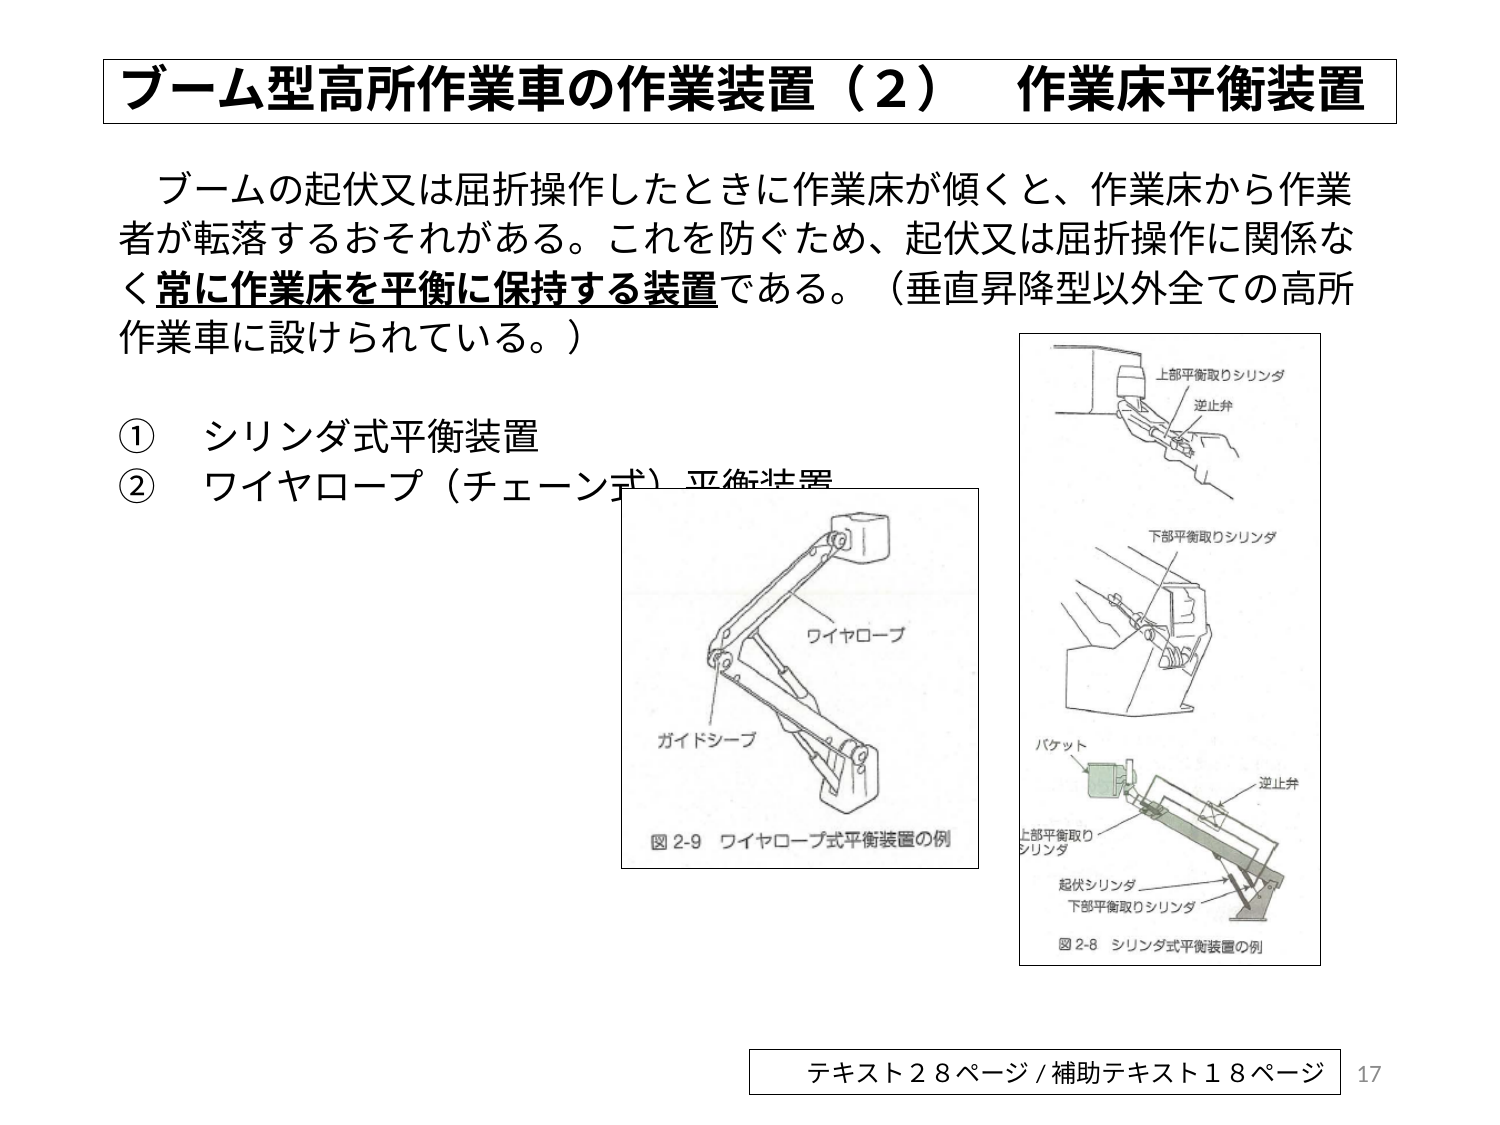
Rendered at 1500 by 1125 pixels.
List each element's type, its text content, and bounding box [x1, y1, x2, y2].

slide_number 17 [1059, 1042, 1397, 1103]
text_box ブームの起伏又は屈折操作したときに作業床が傾くと、作業床から作業者が転落するおそれがある。これを防ぐため、起伏又は屈折操作に関係なく常に作業床を平衡に保持する装置である。（垂直昇降型以外全ての高所作業車に設けられている。） ① シリンダ式平衡装置 ② ワイヤロープ（チェーン式）平衡装置 [103, 153, 1397, 1004]
picture [1019, 333, 1321, 966]
picture [621, 488, 979, 869]
text_box テキスト２８ページ/補助テキスト１８ページ [749, 1049, 1059, 1095]
title ブーム型高所作業車の作業装置（２） 作業床平衡装置 [103, 59, 1397, 124]
